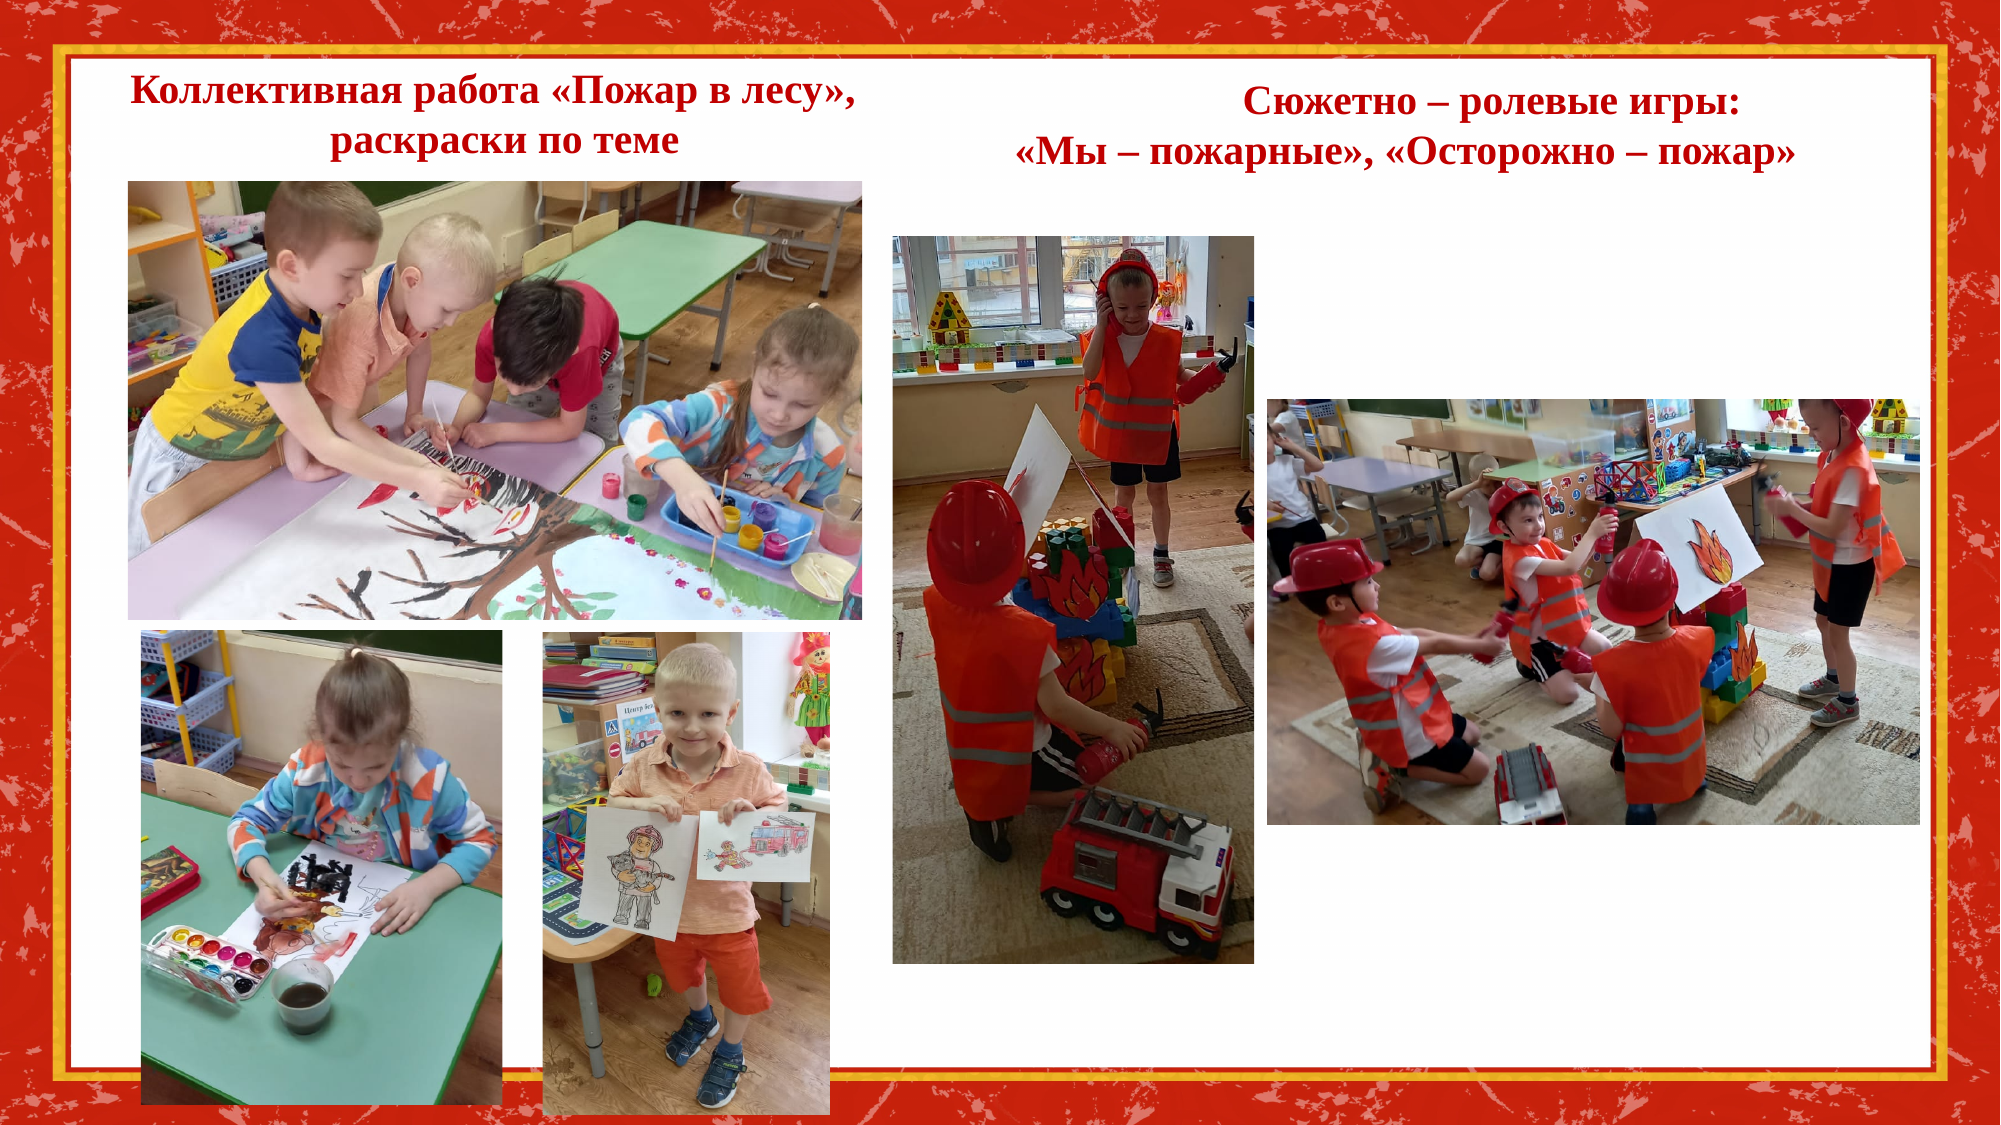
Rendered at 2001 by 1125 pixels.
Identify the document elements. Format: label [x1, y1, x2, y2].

picture [127, 181, 863, 620]
list [0, 0, 2000, 1125]
picture [140, 630, 503, 1105]
picture [542, 632, 830, 1115]
picture [892, 236, 1255, 964]
picture [1267, 399, 1920, 825]
